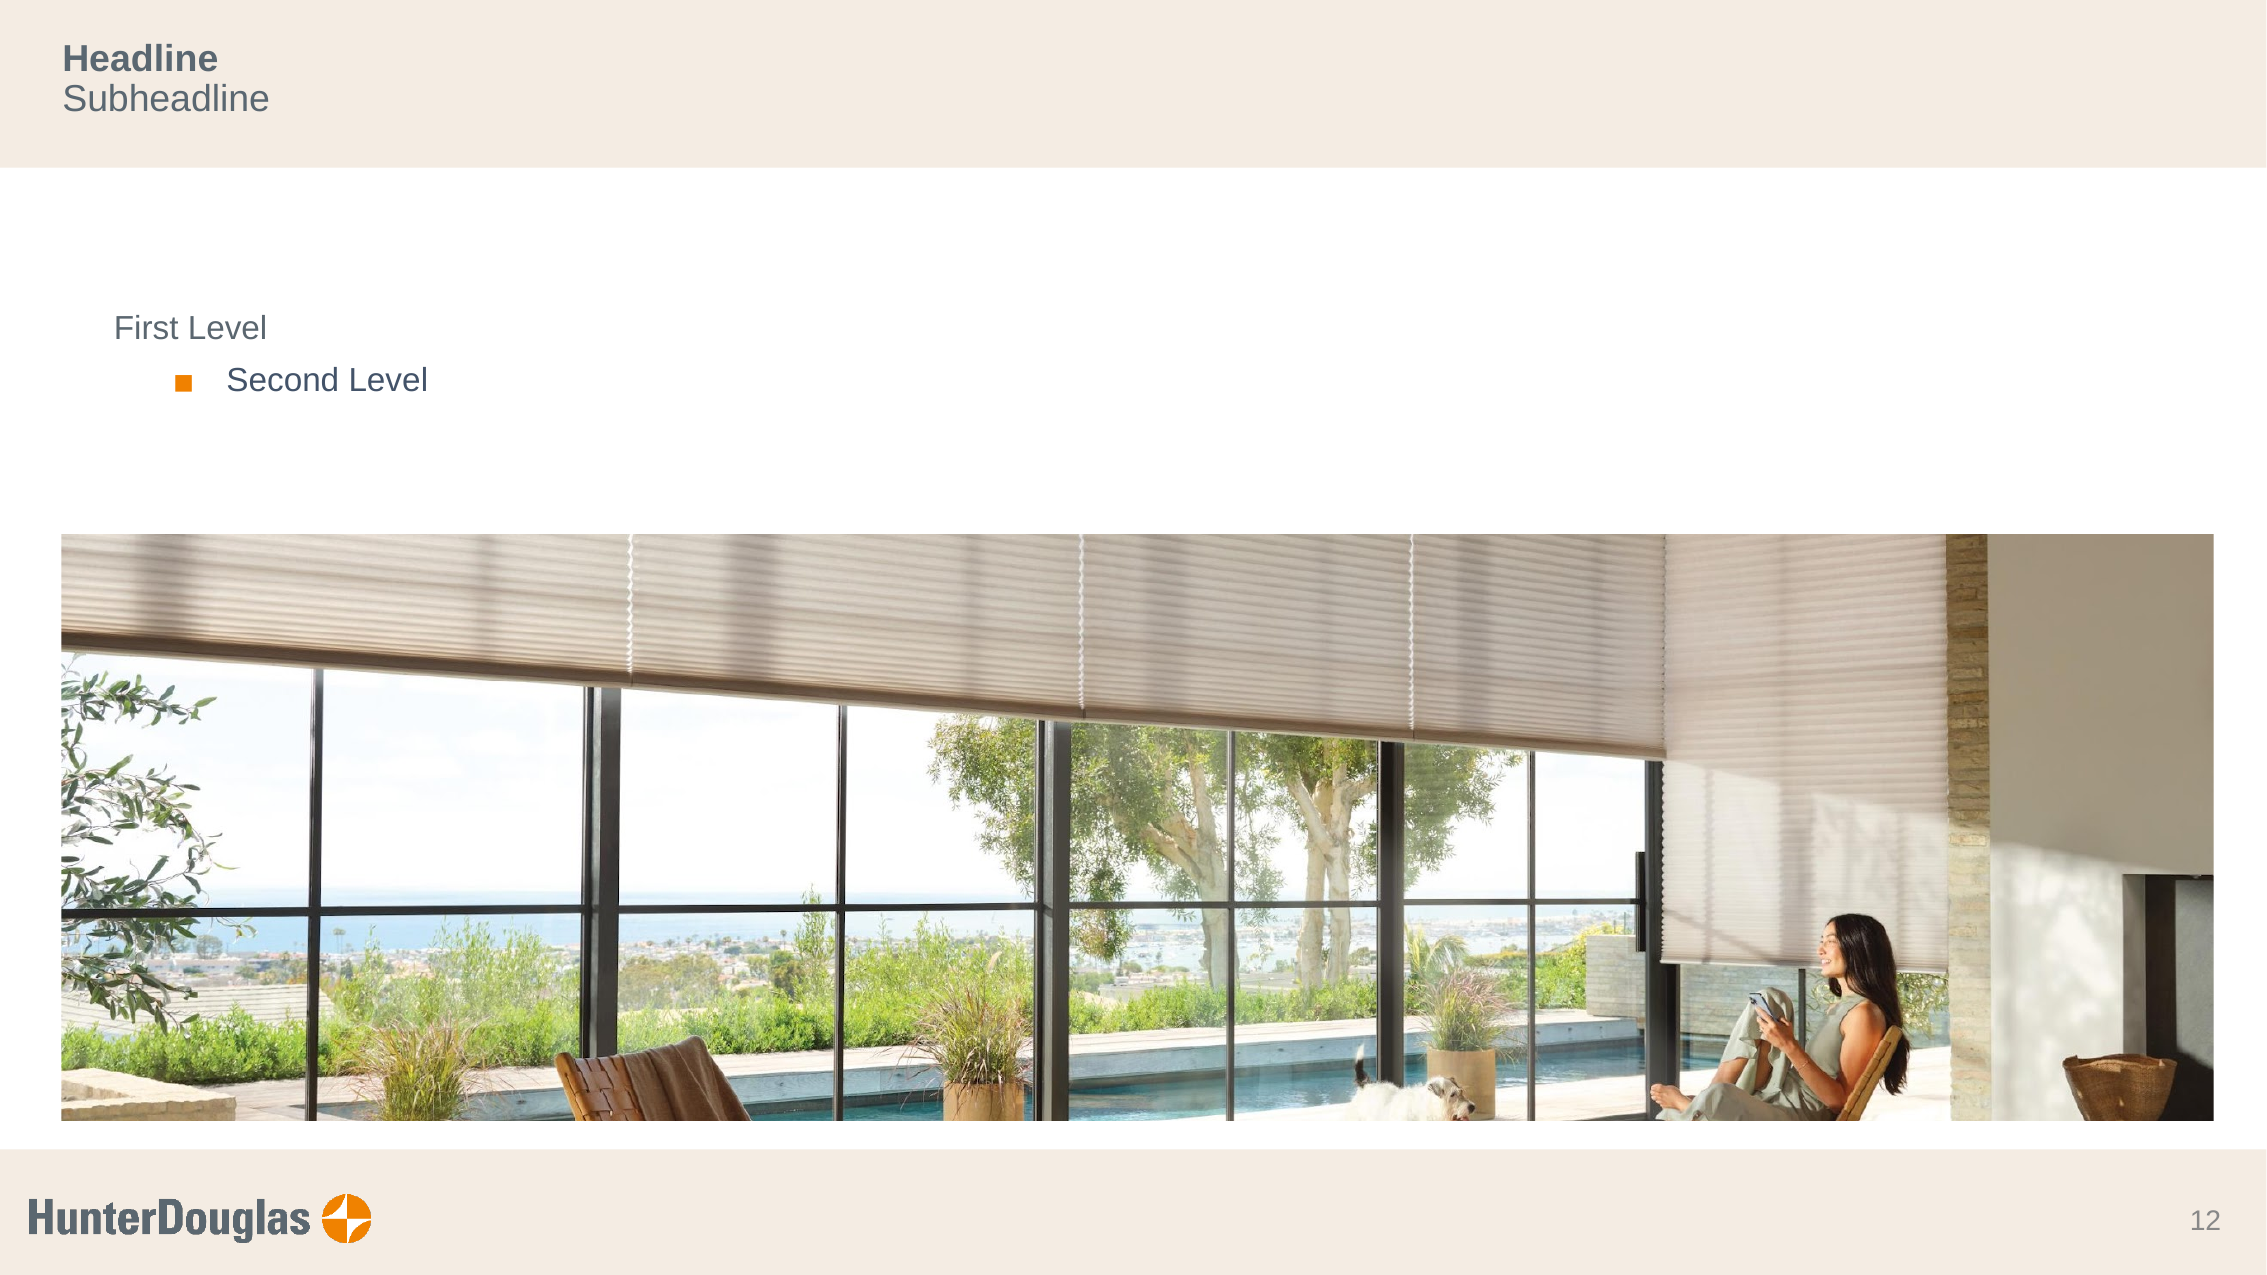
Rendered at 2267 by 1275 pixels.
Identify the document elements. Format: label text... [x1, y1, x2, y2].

title Headline Subheadline [47, 23, 2003, 136]
picture [29, 1194, 371, 1243]
list First Level Second Level [61, 298, 2214, 500]
picture [61, 534, 2214, 1121]
